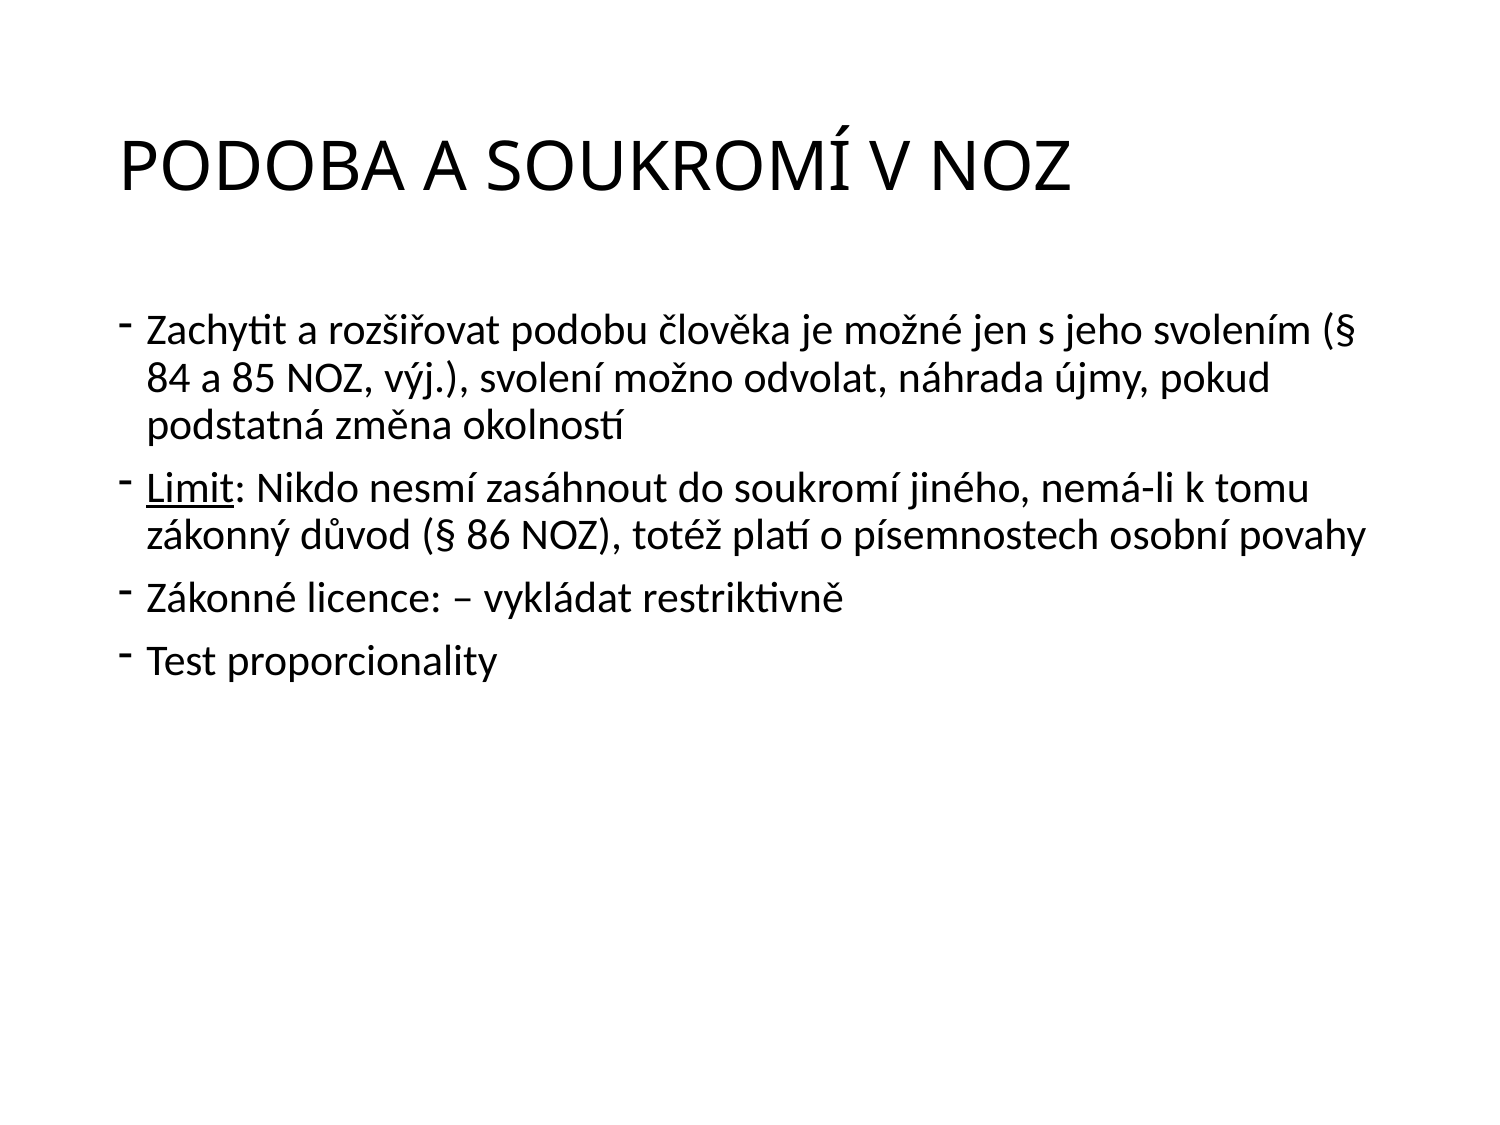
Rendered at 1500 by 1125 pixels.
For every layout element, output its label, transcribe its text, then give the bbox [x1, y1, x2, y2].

title PODOBA A SOUKROMÍ V NOZ [103, 59, 1397, 278]
list Zachytit a rozšiřovat podobu člověka je možné jen s jeho svolením (§ 84 a 85 NOZ, výj.), svolení možno odvolat, náhrada újmy, pokud podstatná změna okolností Limit: Nikdo nesmí zasáhnout do soukromí jiného, nemá-li k tomu zákonný důvod (§ 86 NOZ), totéž platí o písemnostech osobní povahy Zákonné licence: – vykládat restriktivně Test proporcionality [103, 299, 1397, 1014]
